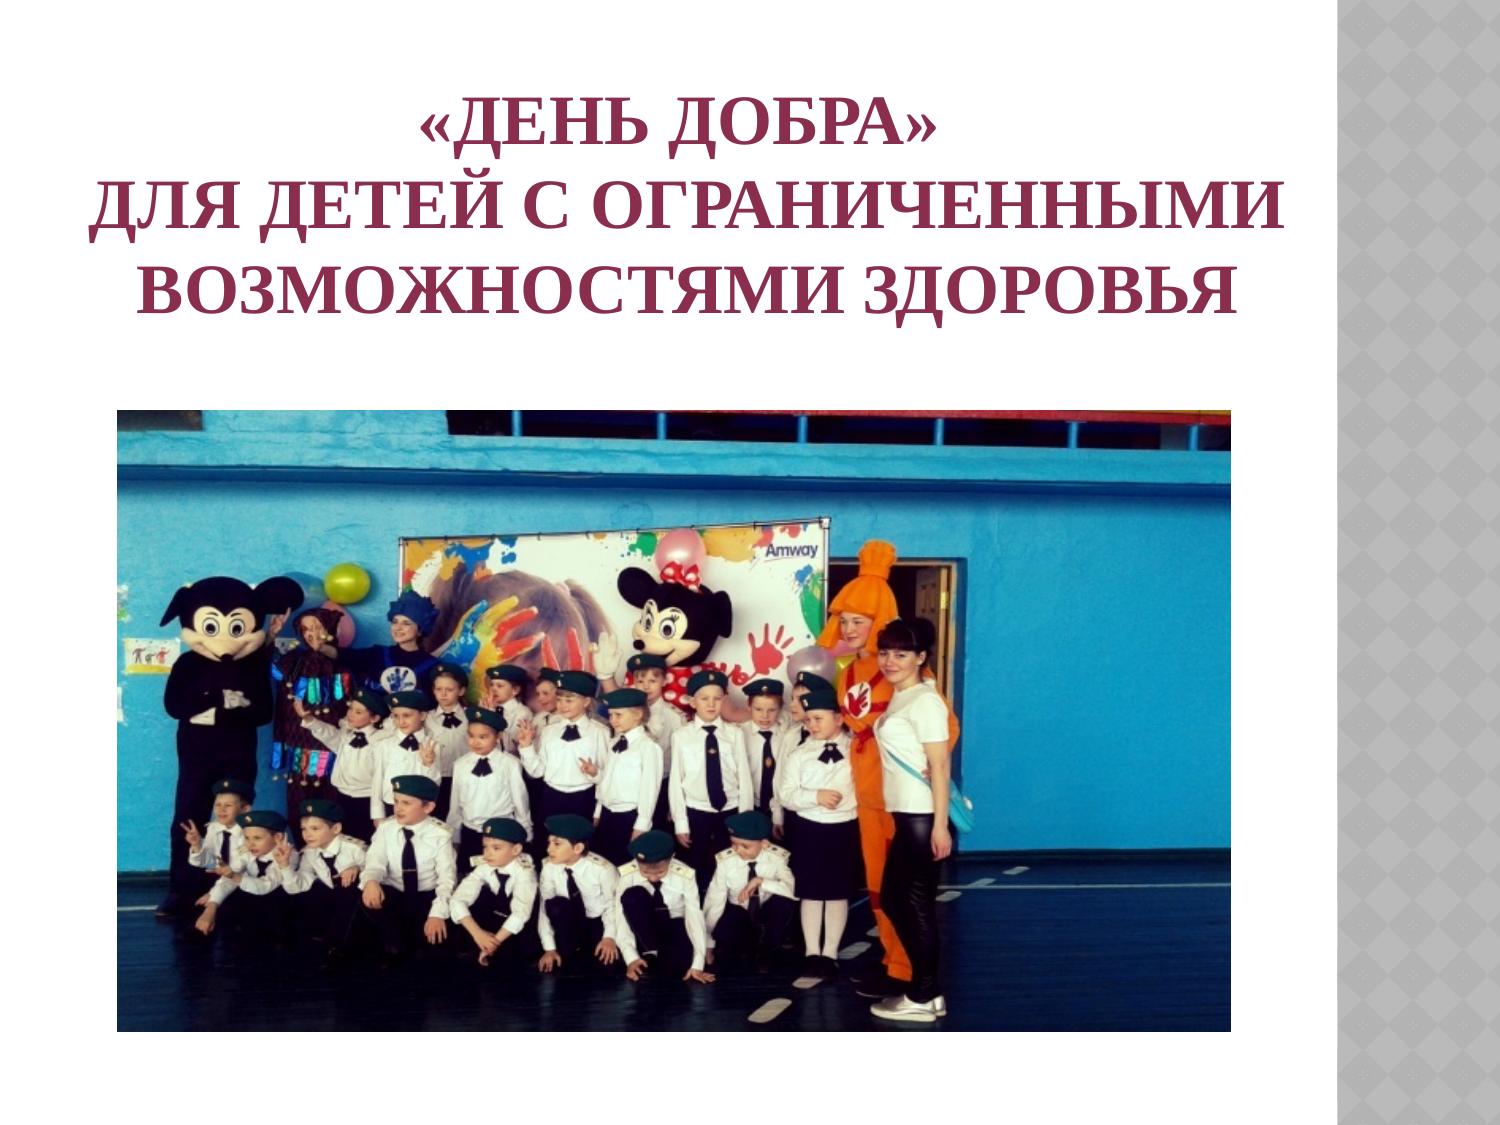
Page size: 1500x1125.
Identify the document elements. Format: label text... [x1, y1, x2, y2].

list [116, 409, 1231, 1032]
title «День Добра» для детей с ограниченными возможностями здоровья [75, 52, 1301, 329]
